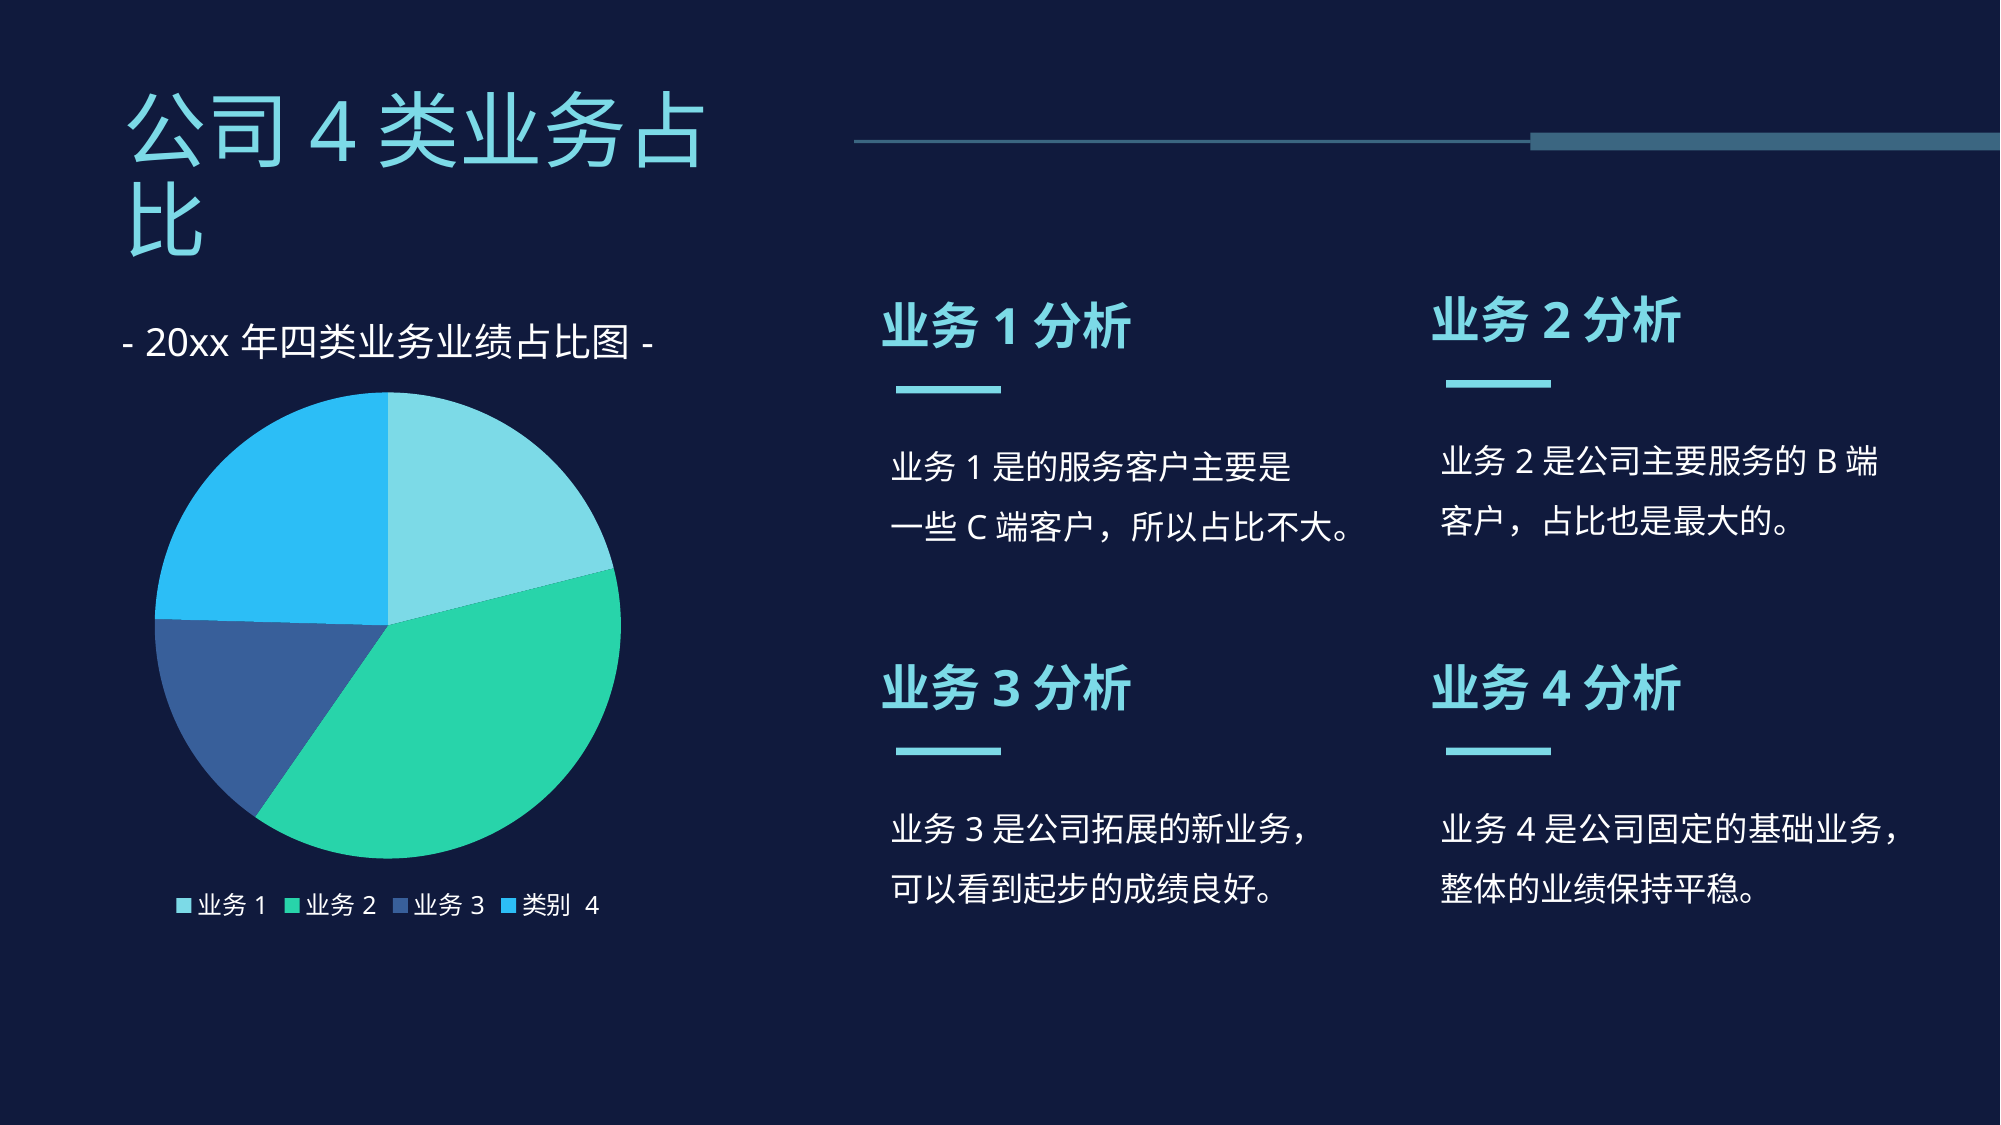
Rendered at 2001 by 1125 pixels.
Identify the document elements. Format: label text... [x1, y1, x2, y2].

text_box [895, 747, 1002, 756]
text_box 业务4是公司固定的基础业务，整体的业绩保持平稳。 [1425, 780, 1899, 915]
text_box 业务3是公司拓展的新业务， 可以看到起步的成绩良好。 [875, 780, 1349, 915]
text_box 业务4分析 [1416, 637, 1697, 724]
text_box 业务2分析 [1416, 270, 1697, 356]
text_box [1445, 747, 1552, 756]
text_box 业务1分析 [866, 276, 1147, 362]
chart [0, 282, 792, 929]
text_box 业务3分析 [866, 637, 1147, 724]
text_box 业务2是公司主要服务的B端 客户，占比也是最大的。 [1425, 412, 1899, 548]
text_box 业务1是的服务客户主要是 一些C端客户，所以占比不大。 [875, 418, 1349, 554]
text_box [895, 385, 1002, 395]
text_box [1445, 379, 1552, 389]
title 公司4类业务占比 [108, 82, 768, 201]
